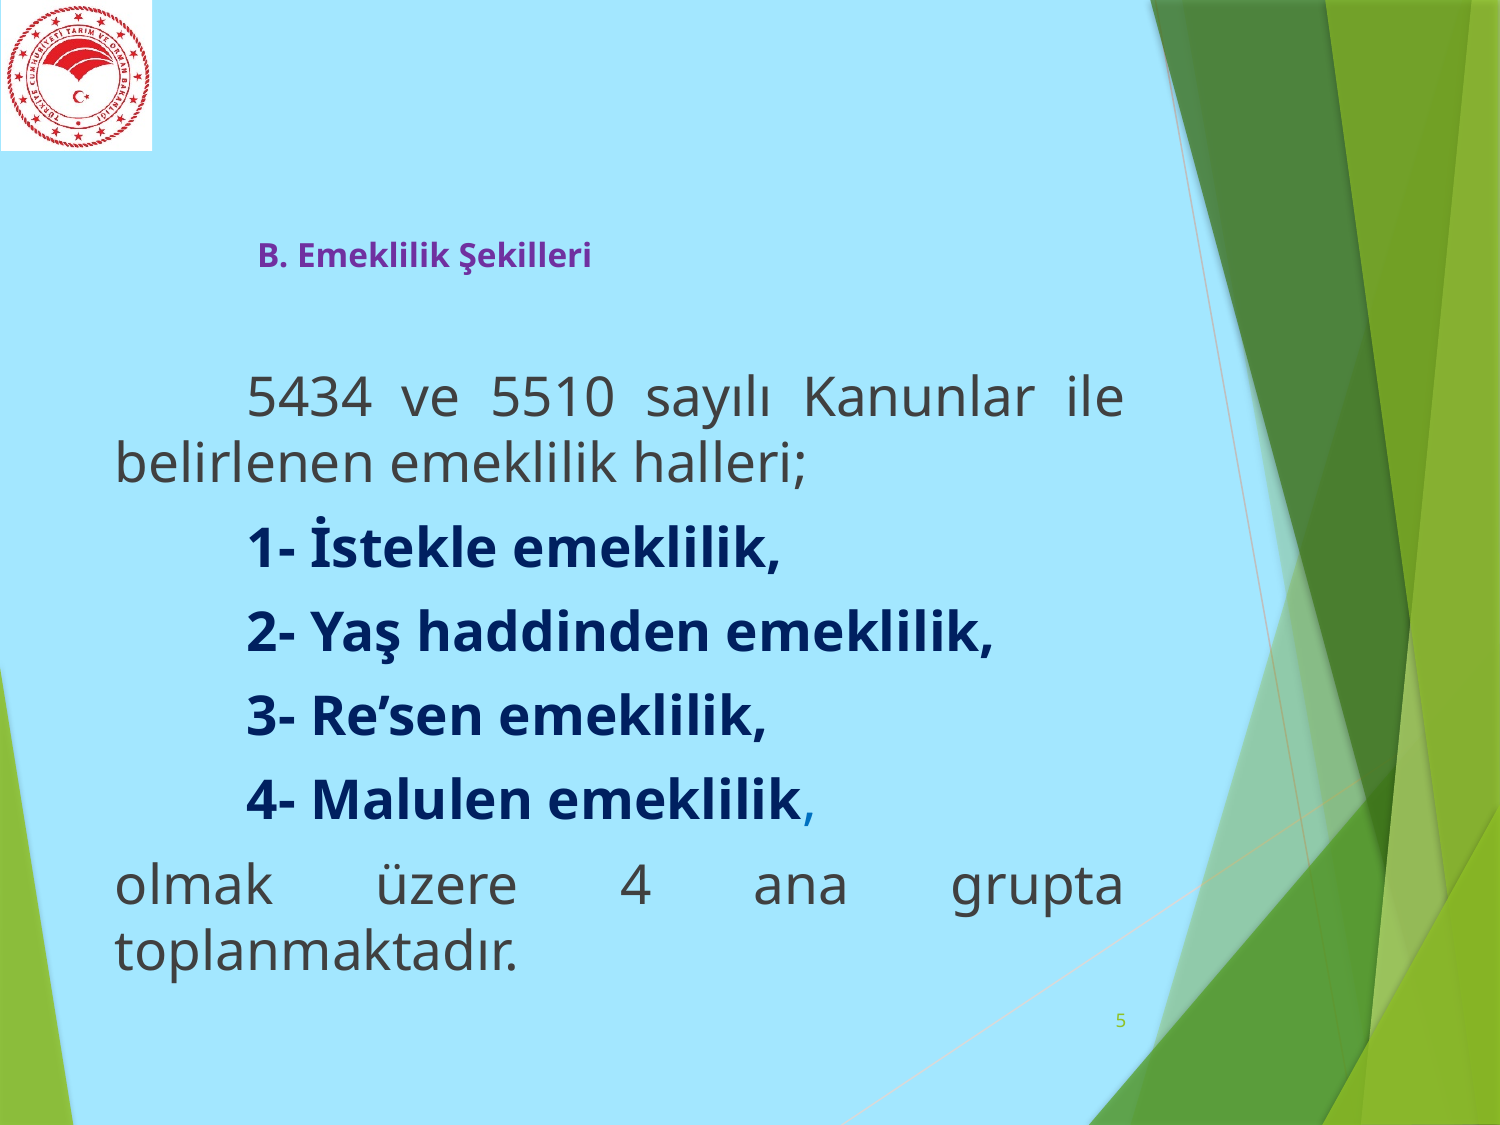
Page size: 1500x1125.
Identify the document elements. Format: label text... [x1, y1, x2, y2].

slide_number 5 [1057, 991, 1142, 1051]
list 5434 ve 5510 sayılı Kanunlar ile belirlenen emeklilik halleri; 1- İstekle emeklilik, 2- Yaş haddinden emeklilik, 3- Re’sen emeklilik, 4- Malulen emeklilik, olmak üzere 4 ana grupta toplanmaktadır. [99, 354, 1142, 992]
title B. Emeklilik Şekilleri [242, 226, 961, 279]
picture [0, 0, 153, 151]
